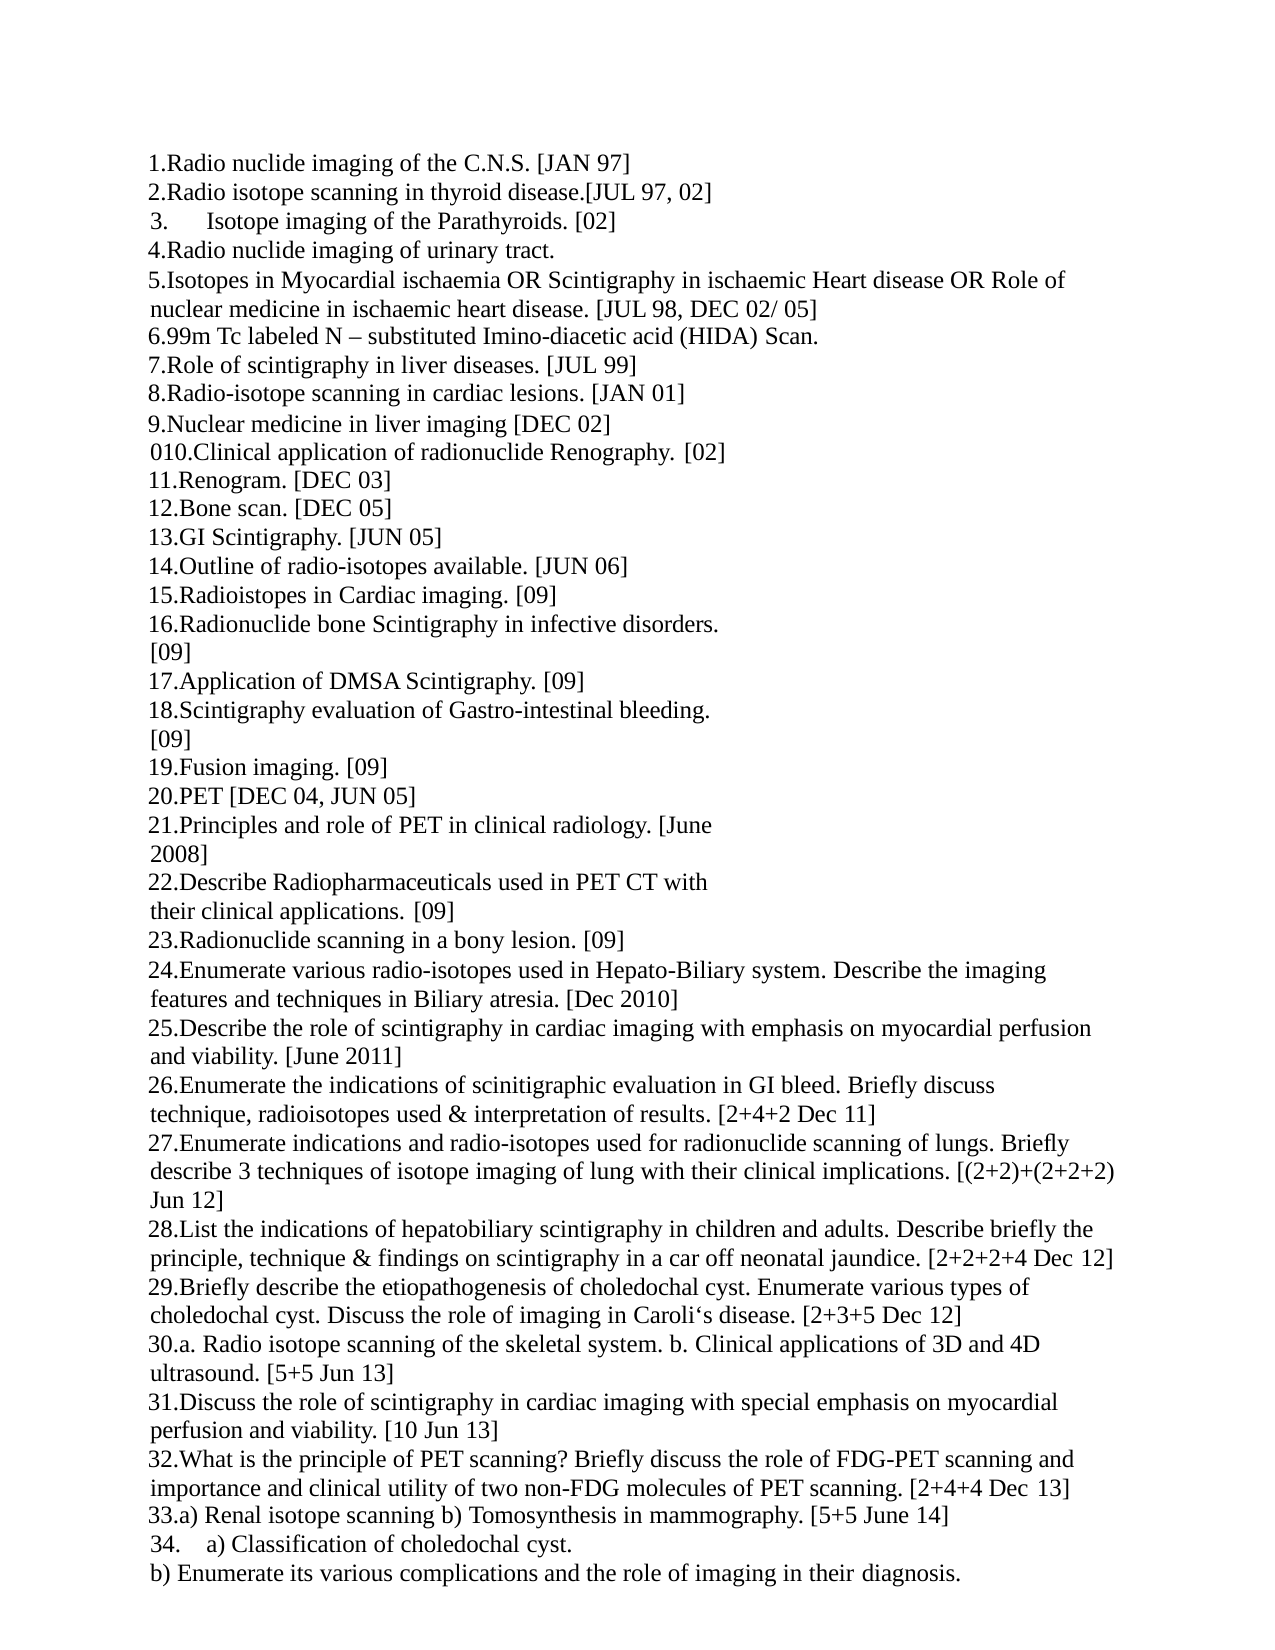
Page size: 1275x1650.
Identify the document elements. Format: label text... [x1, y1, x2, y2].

text_box Radio nuclide imaging of the C.N.S. [JAN 97] Radio isotope scanning in thyroid disease.[JUL 97, 02] Isotope imaging of the Parathyroids. [02] Radio nuclide imaging of urinary tract. Isotopes in Myocardial ischaemia OR Scintigraphy in ischaemic Heart disease OR Role of nuclear medicine in ischaemic heart disease. [JUL 98, DEC 02/ 05] 99m Tc labeled N – substituted Imino-diacetic acid (HIDA) Scan. Role of scintigraphy in liver diseases. [JUL 99] Radio-isotope scanning in cardiac lesions. [JAN 01] Nuclear medicine in liver imaging [DEC 02] 010.Clinical application of radionuclide Renography. [02] Renogram. [DEC 03] Bone scan. [DEC 05] GI Scintigraphy. [JUN 05] Outline of radio-isotopes available. [JUN 06] Radioistopes in Cardiac imaging. [09] Radionuclide bone Scintigraphy in infective disorders. [09] Application of DMSA Scintigraphy. [09] Scintigraphy evaluation of Gastro-intestinal bleeding. [09] Fusion imaging. [09] PET [DEC 04, JUN 05] Principles and role of PET in clinical radiology. [June 2008] Describe Radiopharmaceuticals used in PET CT with their clinical applications. [09] Radionuclide scanning in a bony lesion. [09] Enumerate various radio-isotopes used in Hepato-Biliary system. Describe the imaging features and techniques in Biliary atresia. [Dec 2010] Describe the role of scintigraphy in cardiac imaging with emphasis on myocardial perfusion and viability. [June 2011] Enumerate the indications of scinitigraphic evaluation in GI bleed. Briefly discuss technique, radioisotopes used & interpretation of results. [2+4+2 Dec 11] Enumerate indications and radio-isotopes used for radionuclide scanning of lungs. Brieﬂy describe 3 techniques of isotope imaging of lung with their clinical implications. [(2+2)+(2+2+2) Jun 12] List the indications of hepatobiliary scintigraphy in children and adults. Describe briefly the principle, technique & findings on scintigraphy in a car off neonatal jaundice. [2+2+2+4 Dec 12] Briefly describe the etiopathogenesis of choledochal cyst. Enumerate various types of choledochal cyst. Discuss the role of imaging in Caroli‘s disease. [2+3+5 Dec 12] a. Radio isotope scanning of the skeletal system. b. Clinical applications of 3D and 4D ultrasound. [5+5 Jun 13] Discuss the role of scintigraphy in cardiac imaging with special emphasis on myocardial perfusion and viability. [10 Jun 13] What is the principle of PET scanning? Briefly discuss the role of FDG-PET scanning and importance and clinical utility of two non-FDG molecules of PET scanning. [2+4+4 Dec 13] a) Renal isotope scanning b) Tomosynthesis in mammography. [5+5 June 14] a) Classification of choledochal cyst. b) Enumerate its various complications and the role of imaging in their diagnosis. [147, 145, 1125, 1587]
